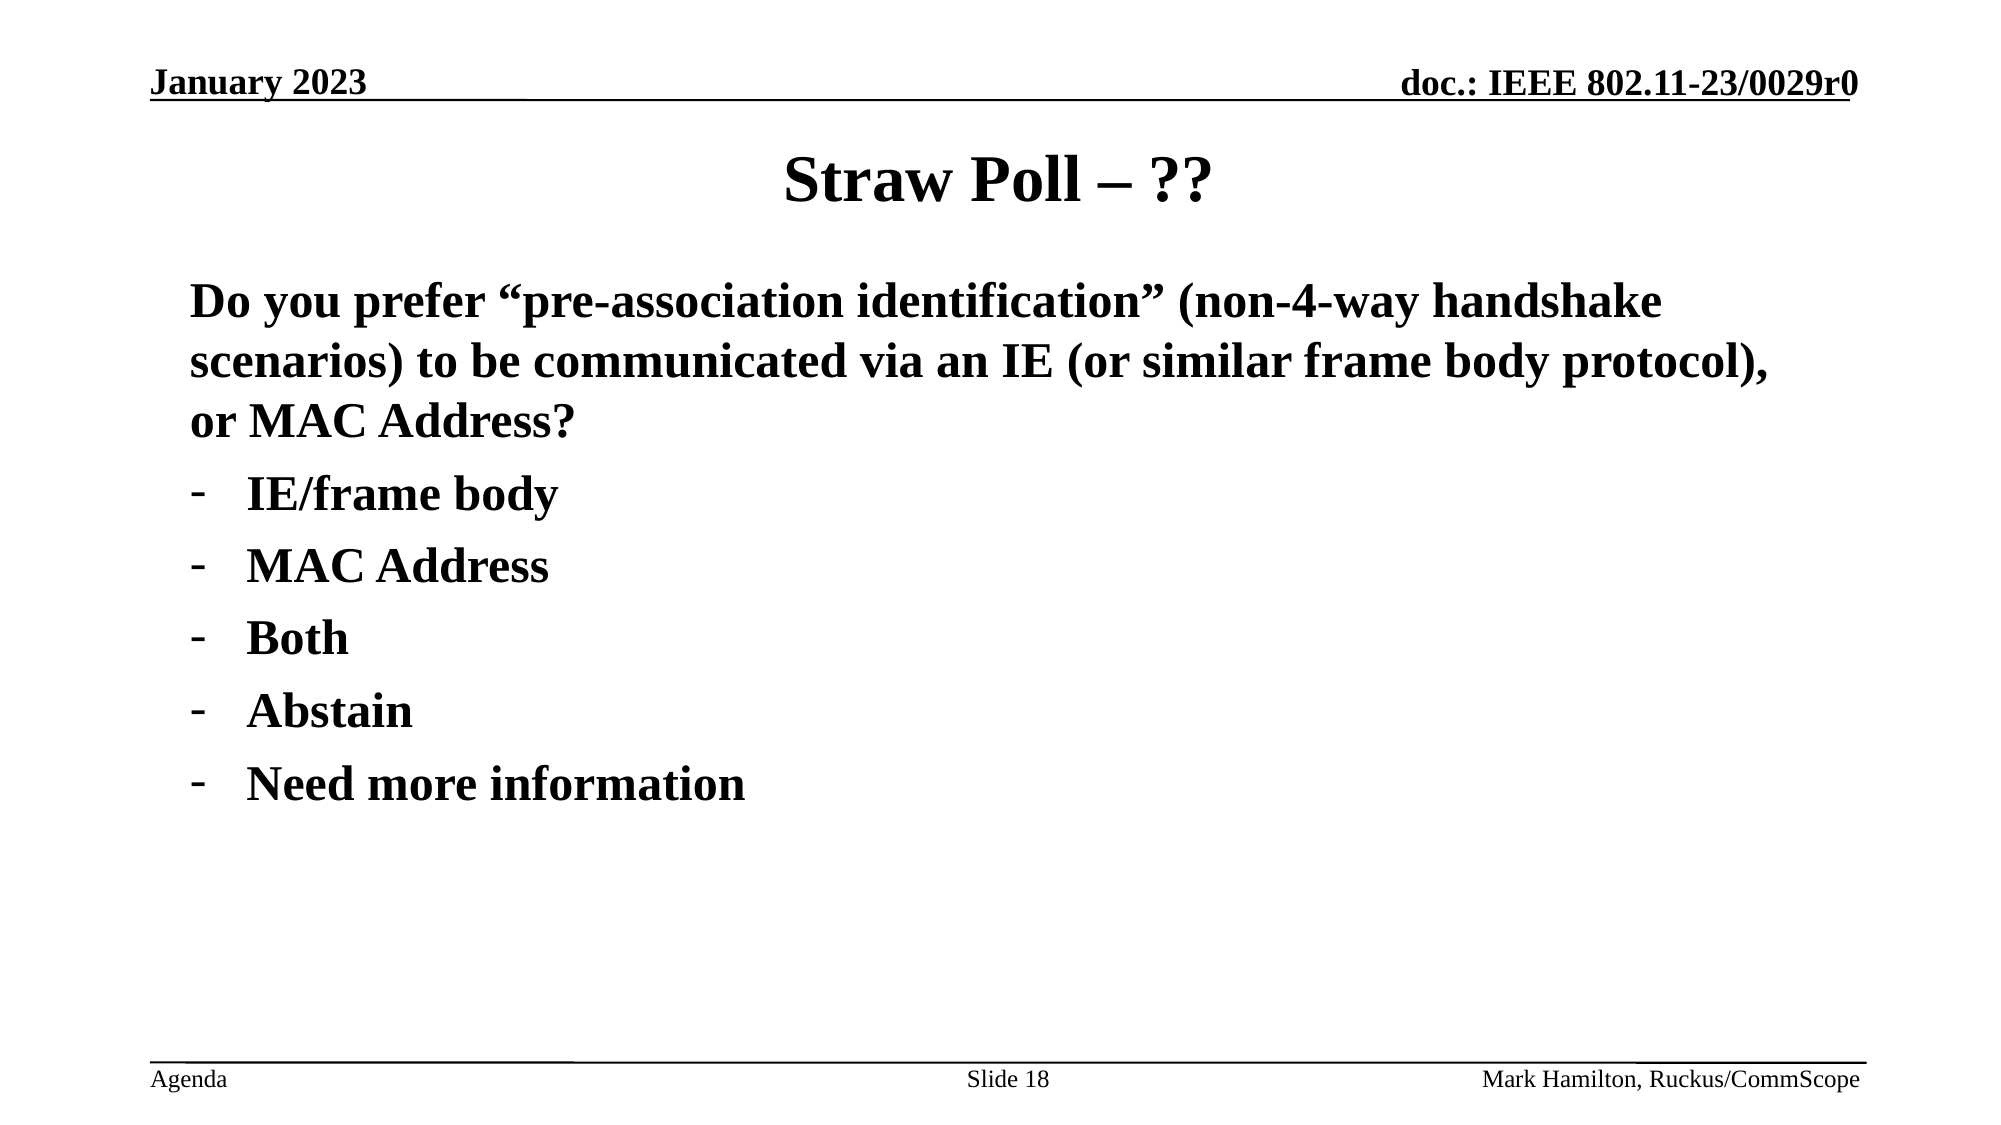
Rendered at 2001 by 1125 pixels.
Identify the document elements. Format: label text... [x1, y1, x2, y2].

slide_number Slide 18 [950, 1061, 1067, 1123]
text_box Do you prefer “pre-association identification” (non-4-way handshake scenarios) to be communicated via an IE (or similar frame body protocol), or MAC Address? IE/frame body MAC Address Both Abstain Need more information [174, 259, 1788, 1010]
title Straw Poll – ?? [149, 112, 1850, 238]
